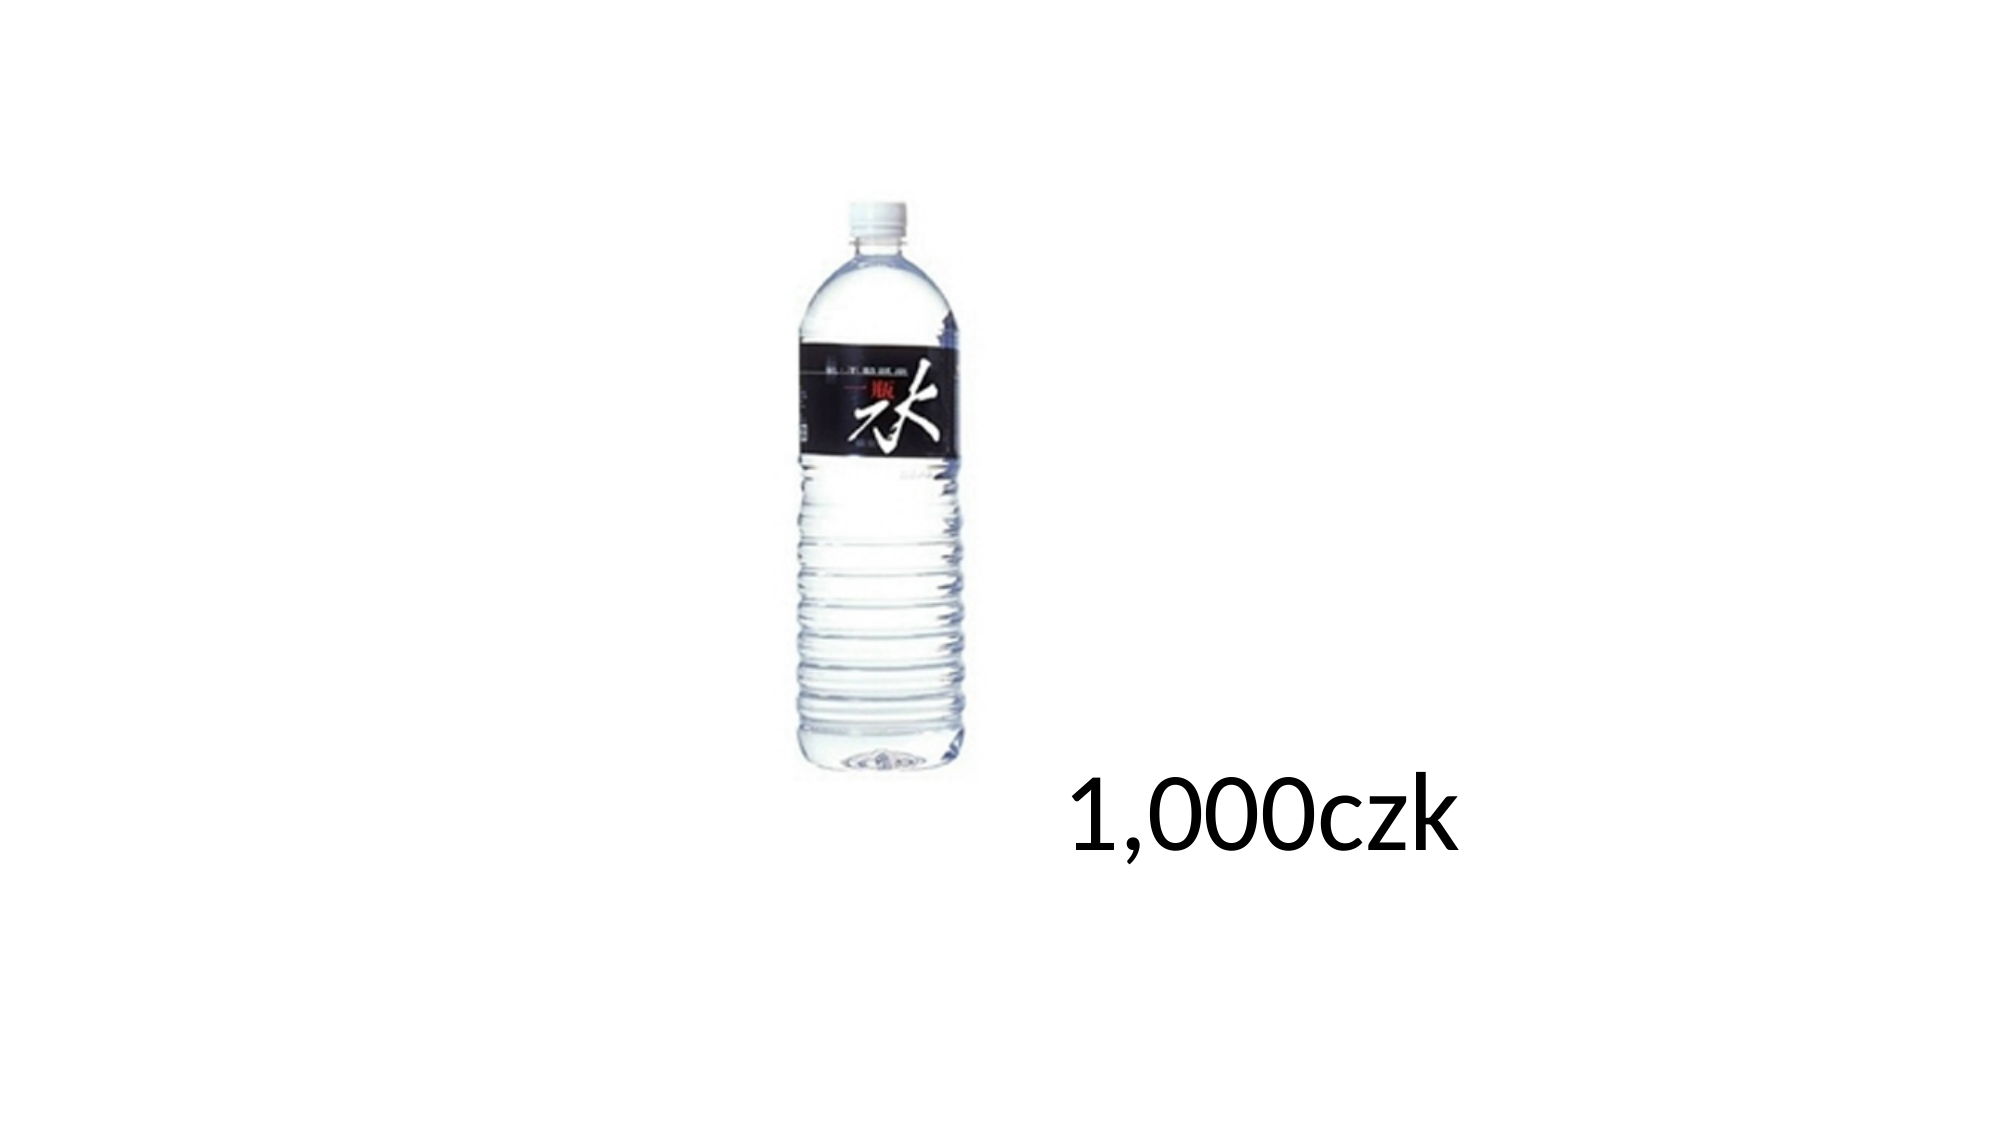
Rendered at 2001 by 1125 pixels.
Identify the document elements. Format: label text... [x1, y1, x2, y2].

picture [583, 189, 1178, 784]
text_box 1,000czk [1047, 730, 1477, 881]
